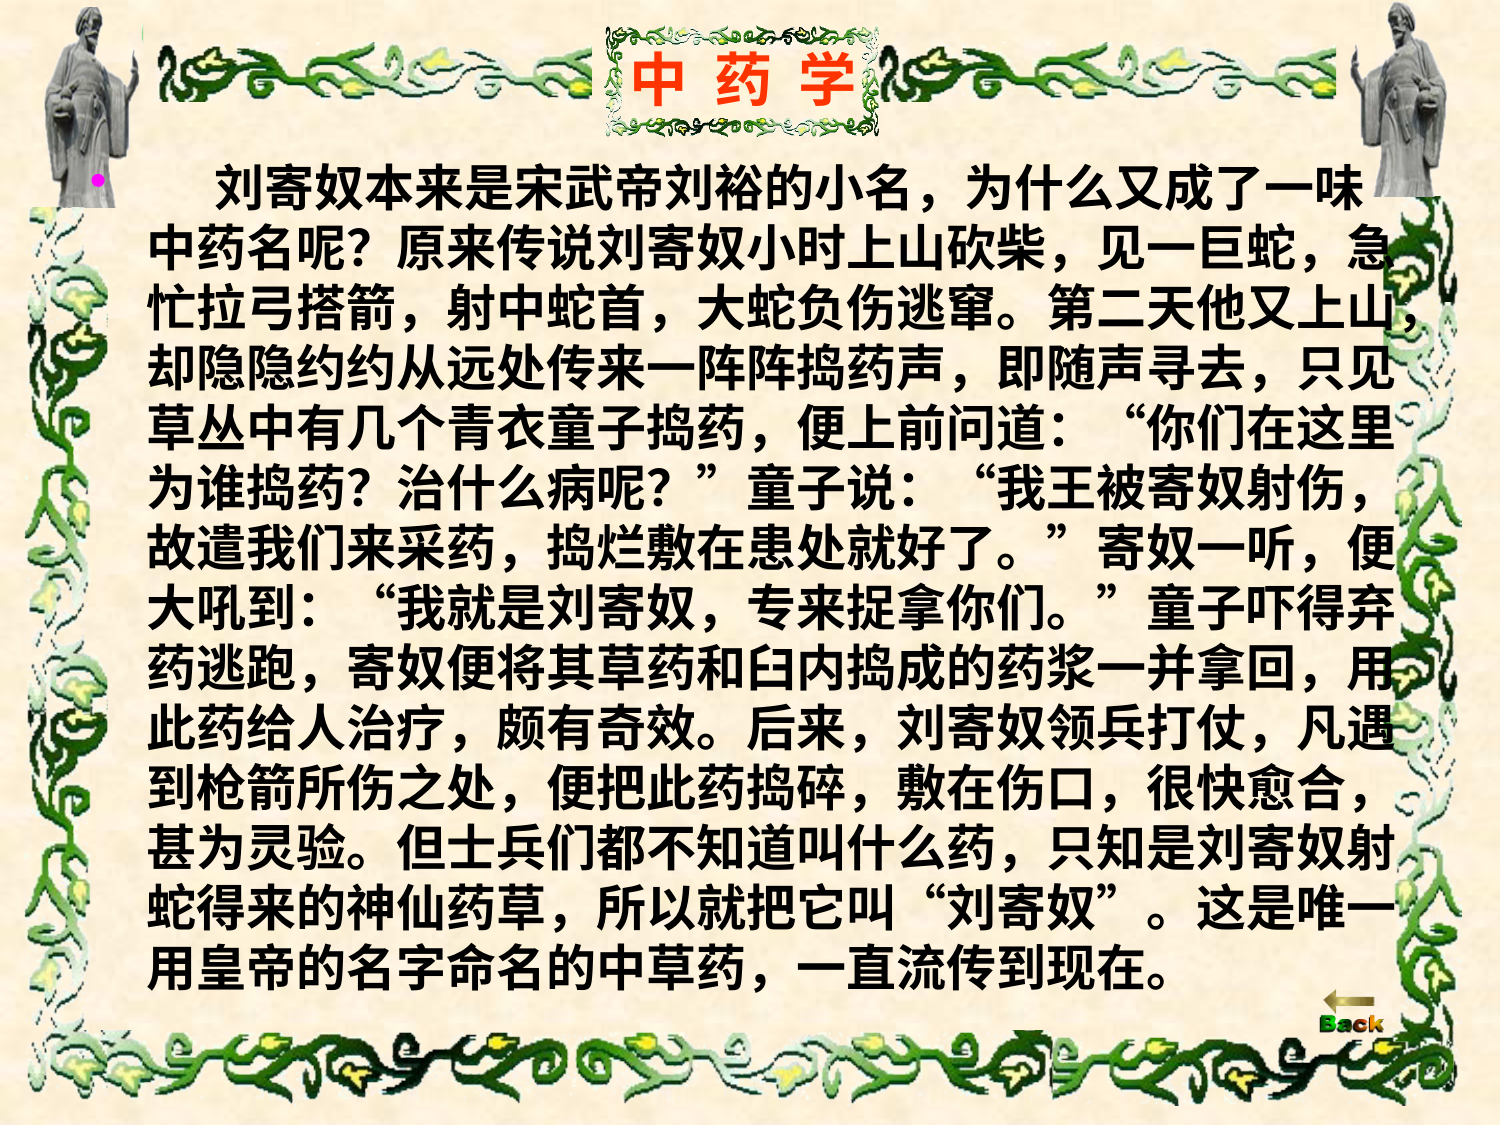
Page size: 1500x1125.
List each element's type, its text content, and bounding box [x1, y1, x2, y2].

list 刘寄奴本来是宋武帝刘裕的小名，为什么又成了一味中药名呢？原来传说刘寄奴小时上山砍柴，见一巨蛇，急忙拉弓搭箭，射中蛇首，大蛇负伤逃窜。第二天他又上山，却隐隐约约从远处传来一阵阵捣药声，即随声寻去，只见草丛中有几个青衣童子捣药，便上前问道：“你们在这里为谁捣药？治什么病呢？”童子说：“我王被寄奴射伤，故遣我们来采药，捣烂敷在患处就好了。”寄奴一听，便大吼到：“我就是刘寄奴，专来捉拿你们。”童子吓得弃药逃跑，寄奴便将其草药和臼内捣成的药浆一并拿回，用此药给人治疗，颇有奇效。后来，刘寄奴领兵打仗，凡遇到枪箭所伤之处，便把此药捣碎，敷在伤口，很快愈合，甚为灵验。但士兵们都不知道叫什么药，只知是刘寄奴射蛇得来的神仙药草，所以就把它叫“刘寄奴”。这是唯一用皇帝的名字命名的中草药，一直流传到现在。 [75, 148, 1425, 1005]
picture [0, 0, 1500, 1125]
